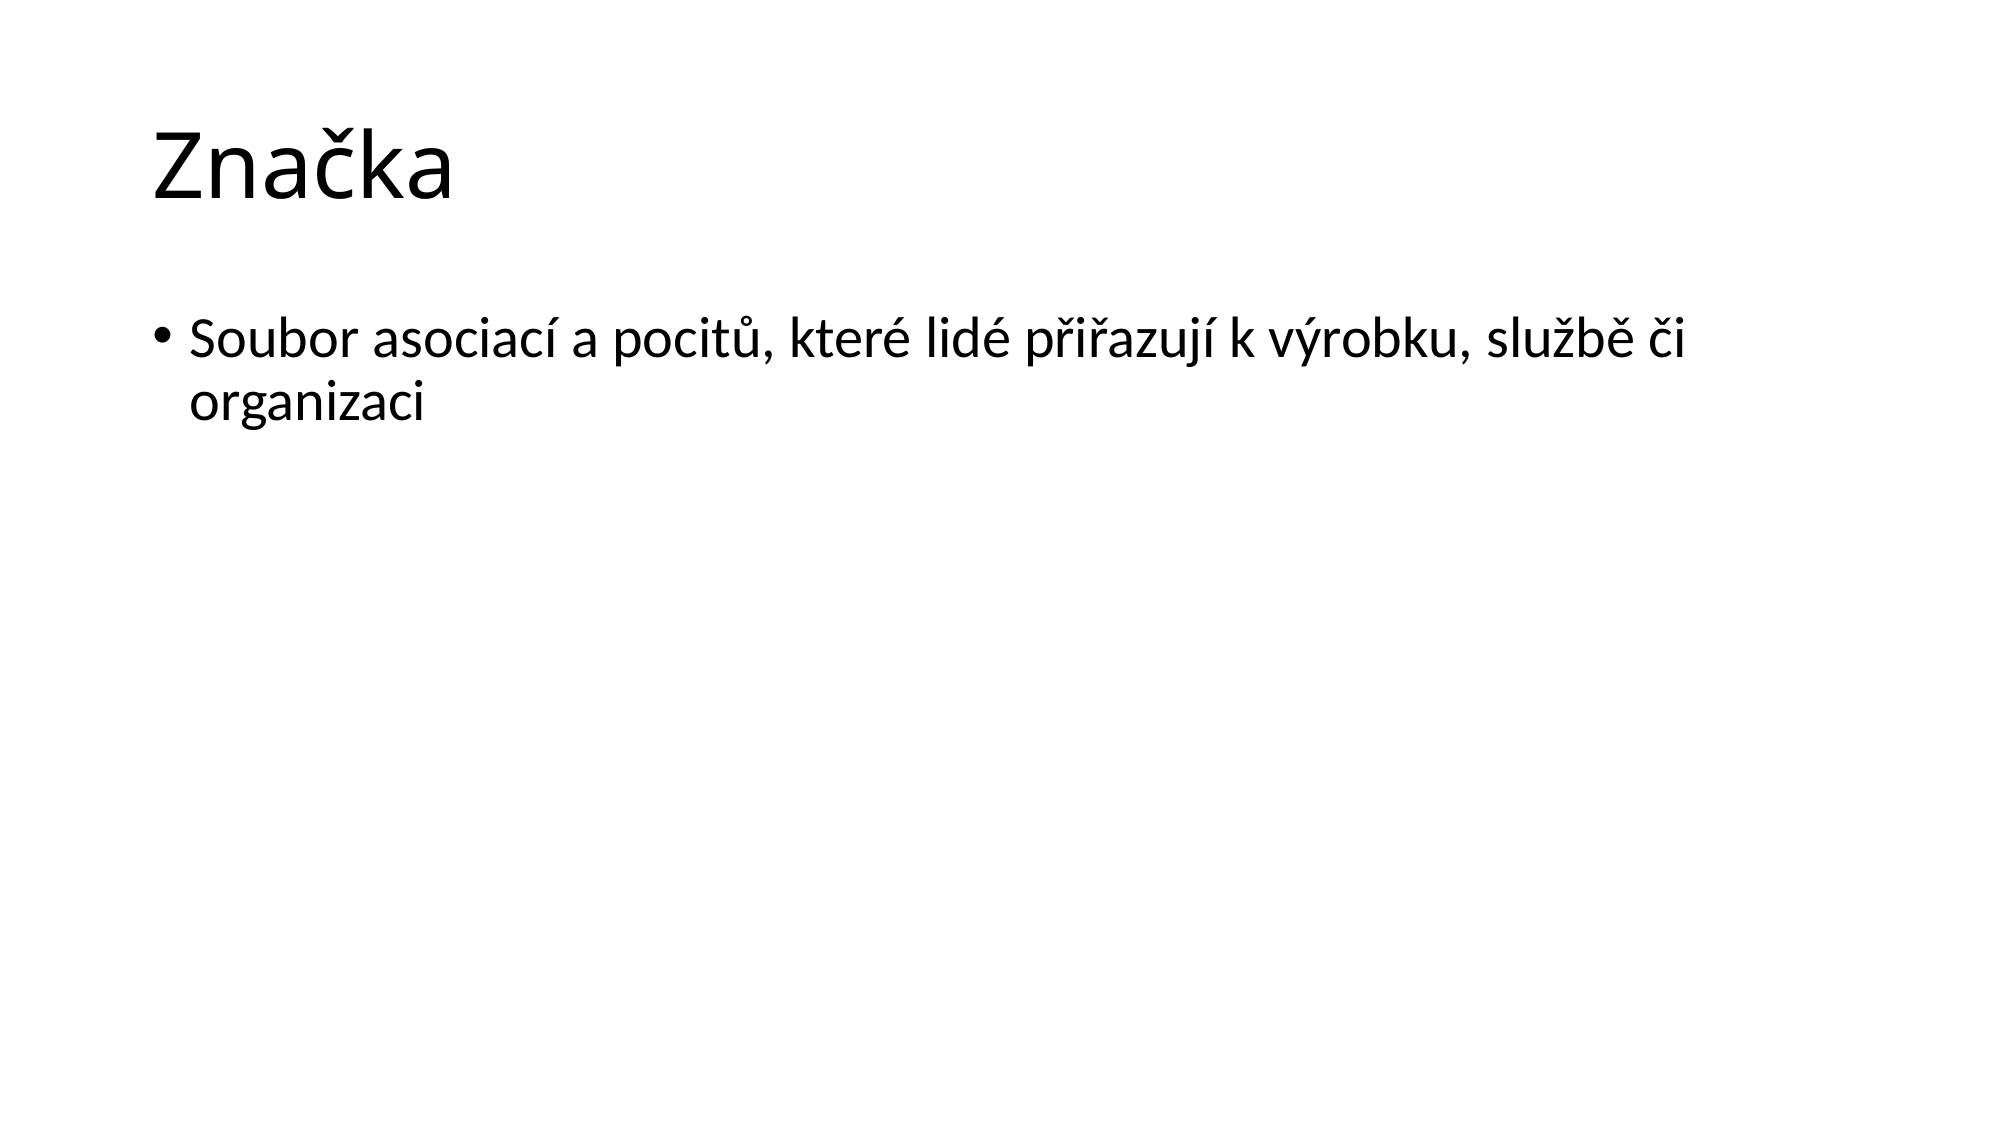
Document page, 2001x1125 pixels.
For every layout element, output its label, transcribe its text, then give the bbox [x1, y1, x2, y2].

list Soubor asociací a pocitů, které lidé přiřazují k výrobku, službě či organizaci [137, 299, 1863, 1014]
title Značka [137, 59, 1863, 278]
